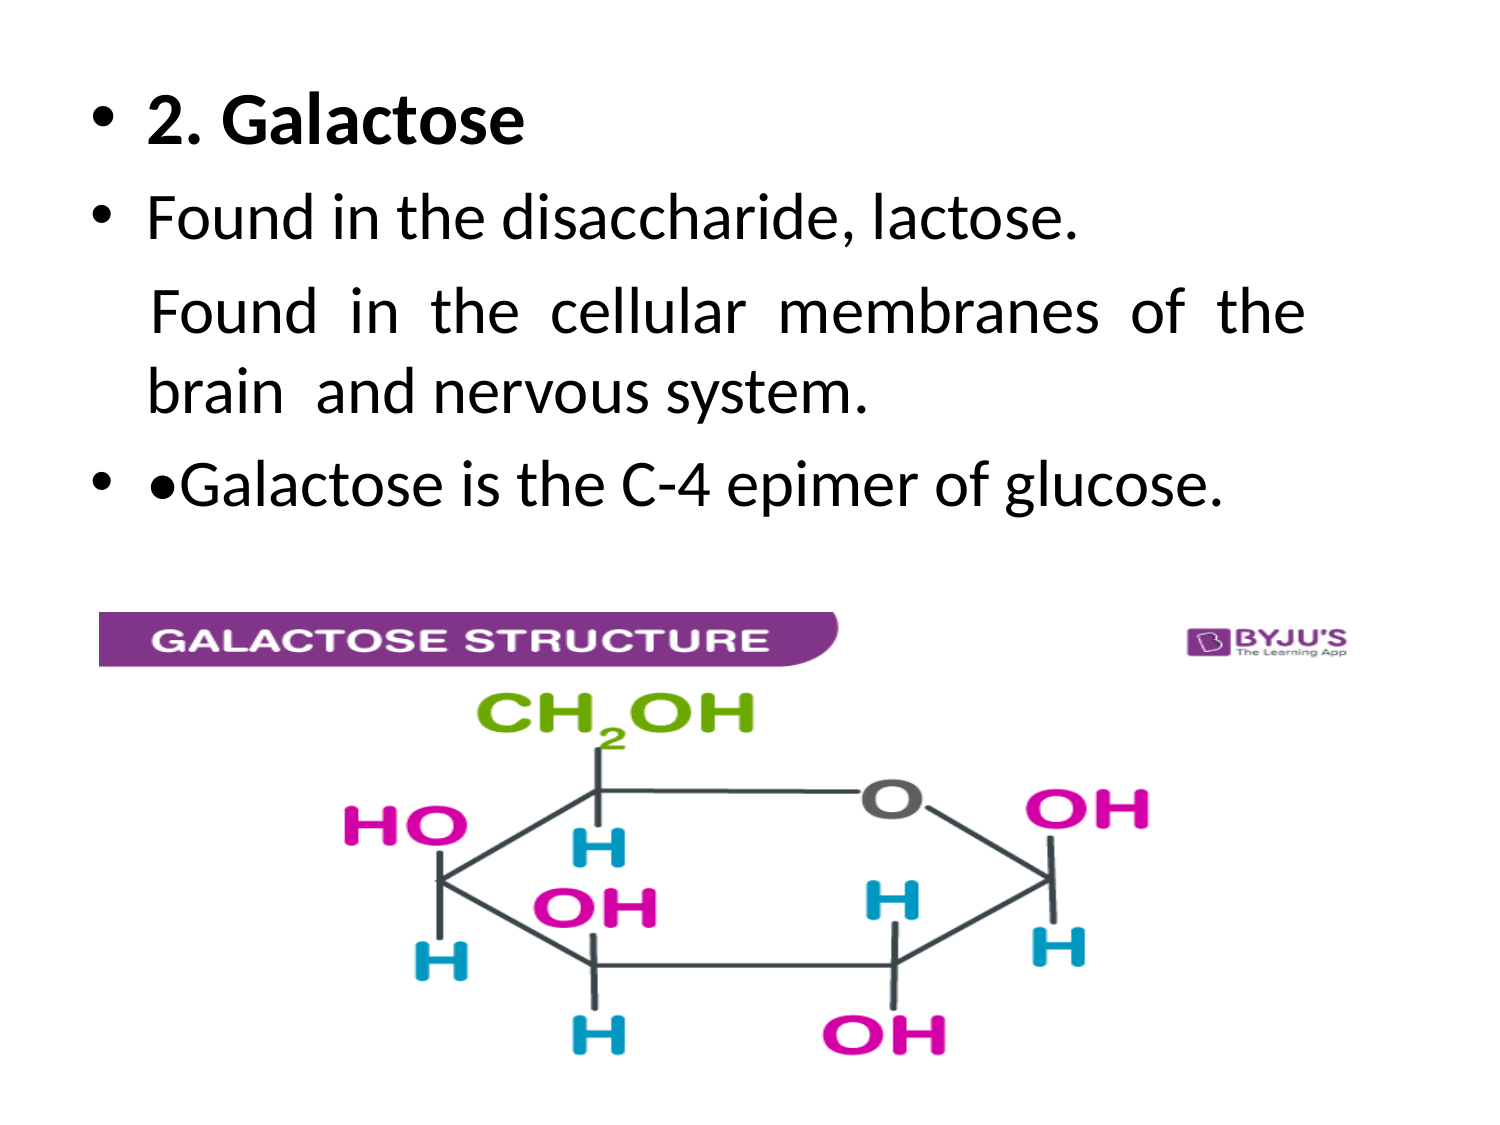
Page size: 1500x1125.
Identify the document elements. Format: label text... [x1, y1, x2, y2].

picture [99, 612, 1373, 1088]
list 2. Galactose Found in the disaccharide, lactose. Found in the cellular membranes of the brain and nervous system. •Galactose is the C-4 epimer of glucose. [75, 62, 1425, 1005]
